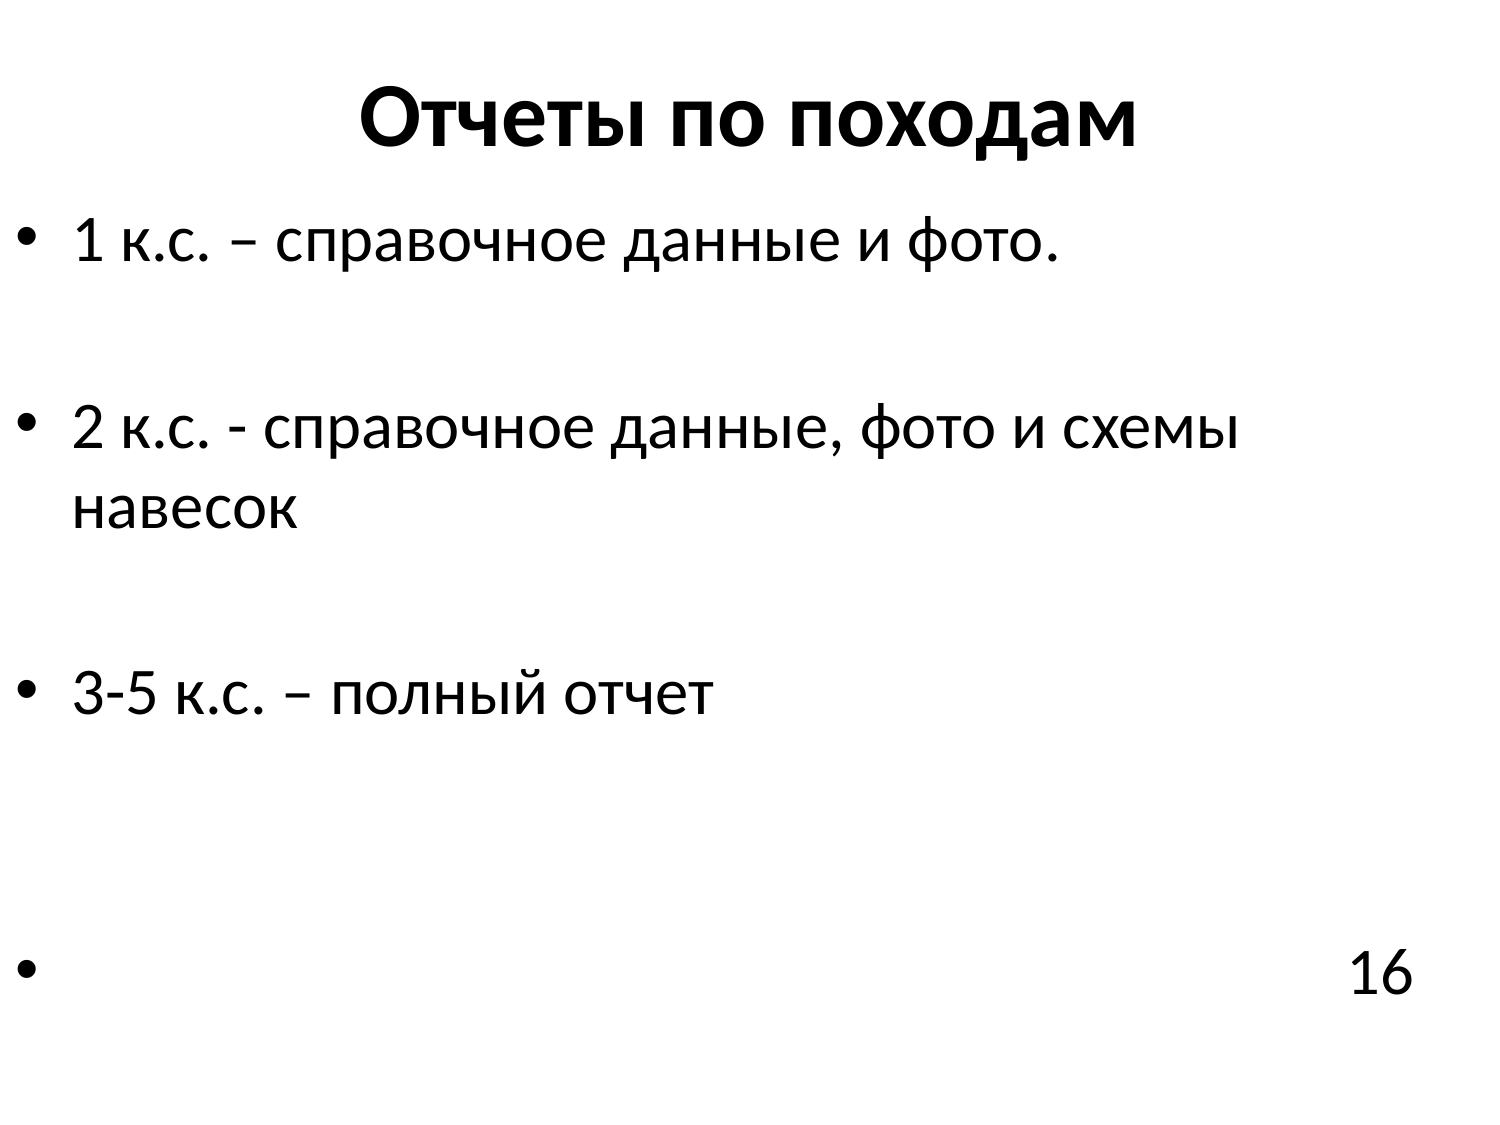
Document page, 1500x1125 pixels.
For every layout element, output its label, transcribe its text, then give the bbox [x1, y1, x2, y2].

title Отчеты по походам [75, 45, 1425, 175]
list 1 к.с. – справочное данные и фото. 2 к.с. - справочное данные, фото и схемы навесок 3-5 к.с. – полный отчет 16 [0, 187, 1500, 1005]
